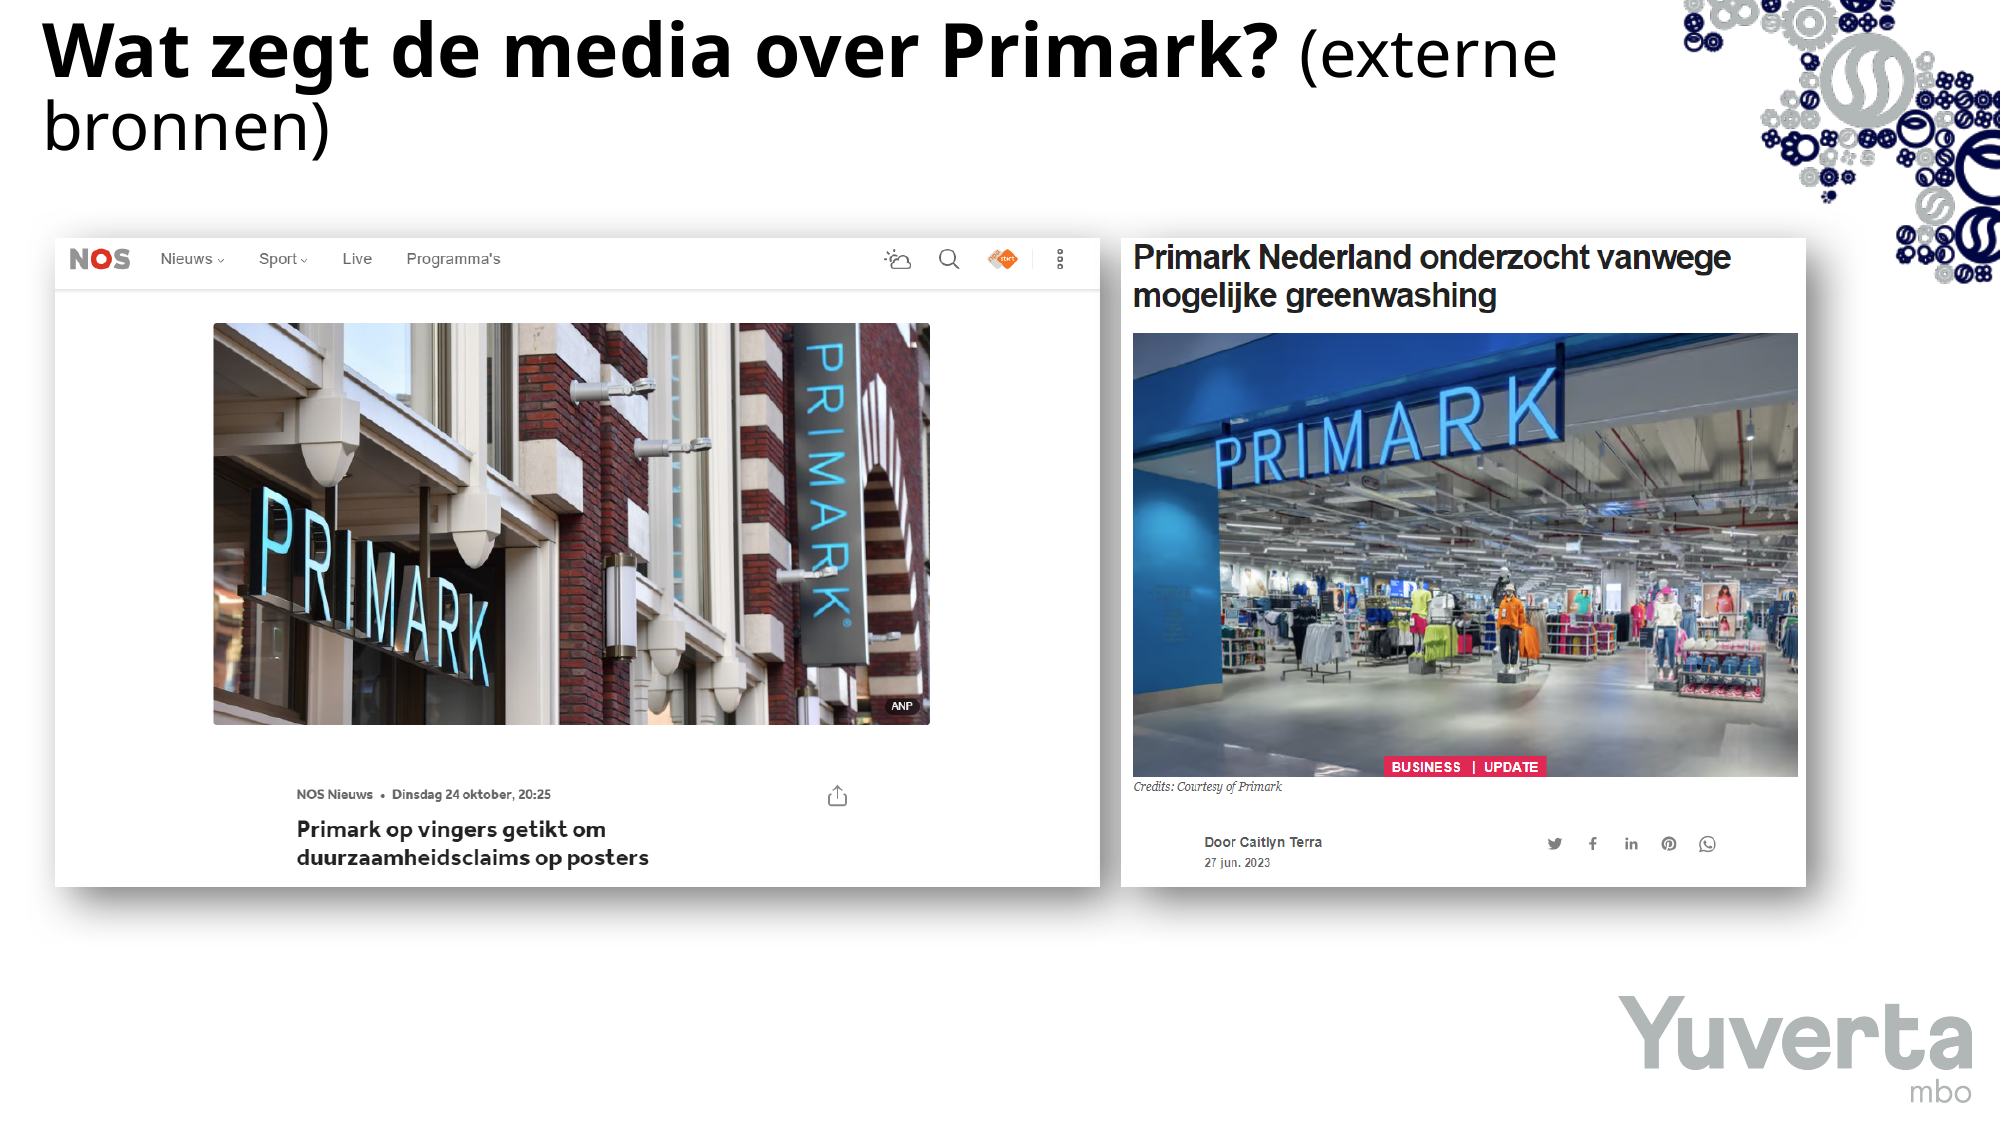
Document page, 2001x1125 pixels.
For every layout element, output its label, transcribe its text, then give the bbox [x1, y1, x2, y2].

title Wat zegt de media over Primark? (externe bronnen) [27, 44, 1872, 173]
picture [0, 0, 2000, 1125]
